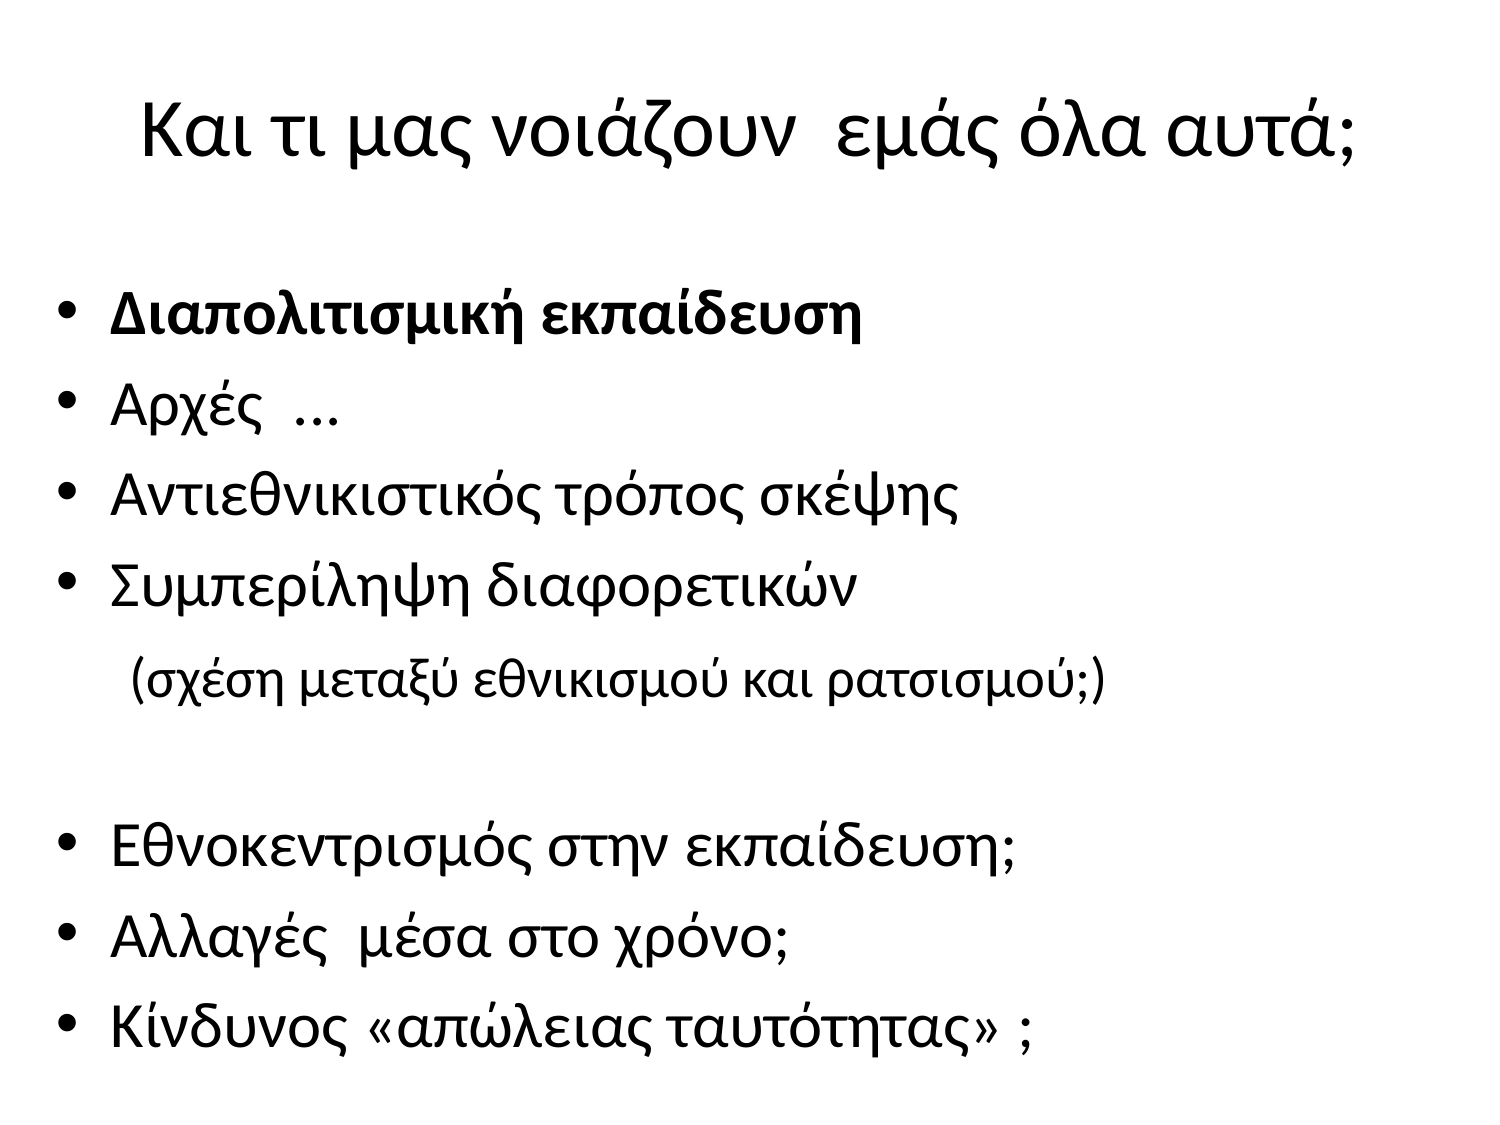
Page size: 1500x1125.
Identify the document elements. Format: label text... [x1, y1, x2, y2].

title Και τι μας νοιάζουν εμάς όλα αυτά; [24, 45, 1475, 203]
list Διαπολιτισμική εκπαίδευση Αρχές ... Αντιεθνικιστικός τρόπος σκέψης Συμπερίληψη διαφορετικών (σχέση μεταξύ εθνικισμού και ρατσισμού;) Εθνοκεντρισμός στην εκπαίδευση; Αλλαγές μέσα στο χρόνο; Κίνδυνος «απώλειας ταυτότητας» ; [40, 262, 1475, 1074]
